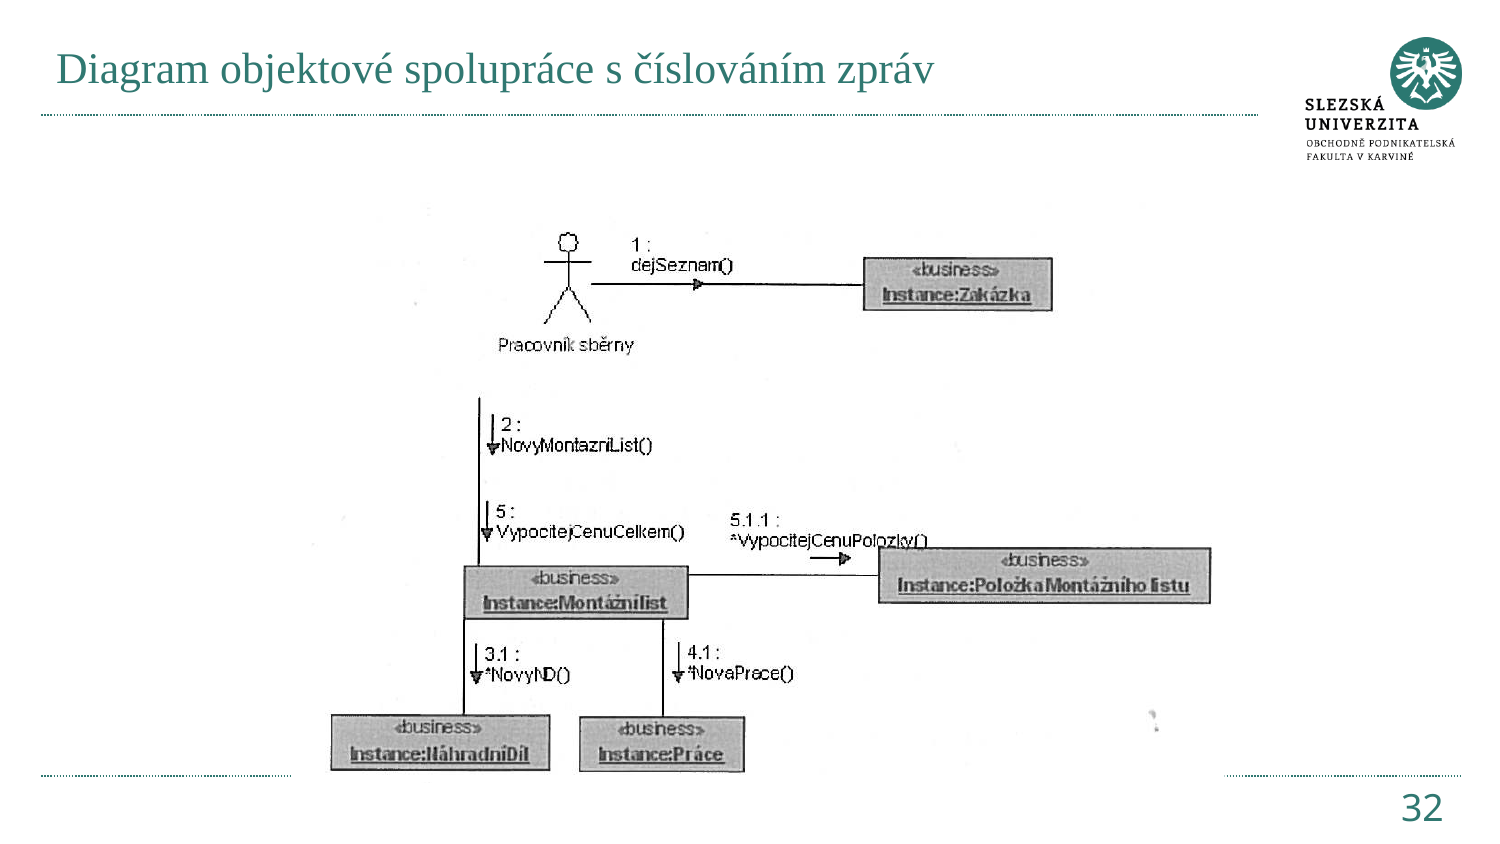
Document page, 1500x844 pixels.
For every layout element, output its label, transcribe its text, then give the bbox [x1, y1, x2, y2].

picture [292, 201, 1225, 783]
slide_number 32 [1281, 776, 1459, 822]
title Diagram objektové spolupráce s číslováním zpráv [41, 32, 951, 116]
picture [1305, 37, 1462, 160]
